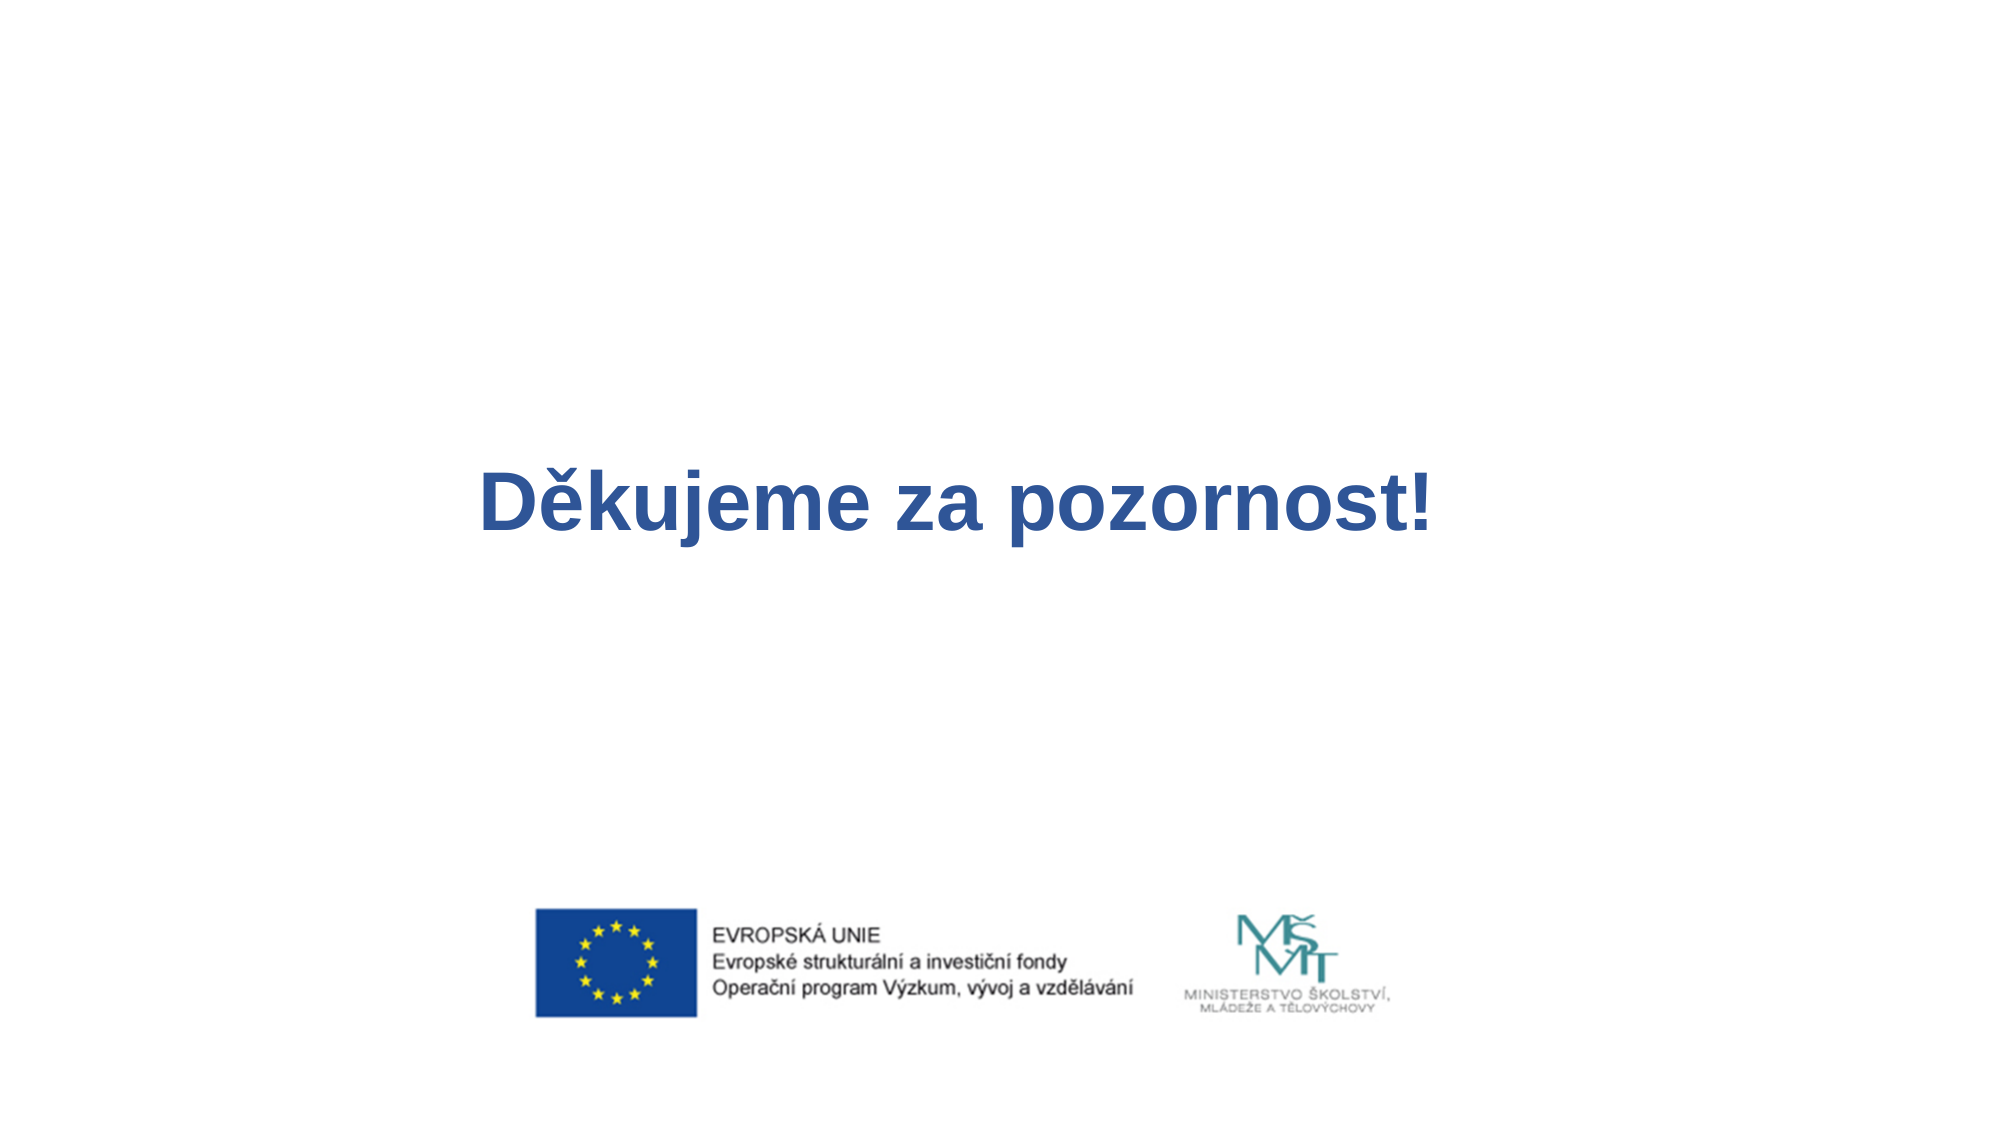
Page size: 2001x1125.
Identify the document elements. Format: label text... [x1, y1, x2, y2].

text_box Děkujeme za pozornost! [94, 395, 1820, 613]
picture [478, 856, 1437, 1071]
